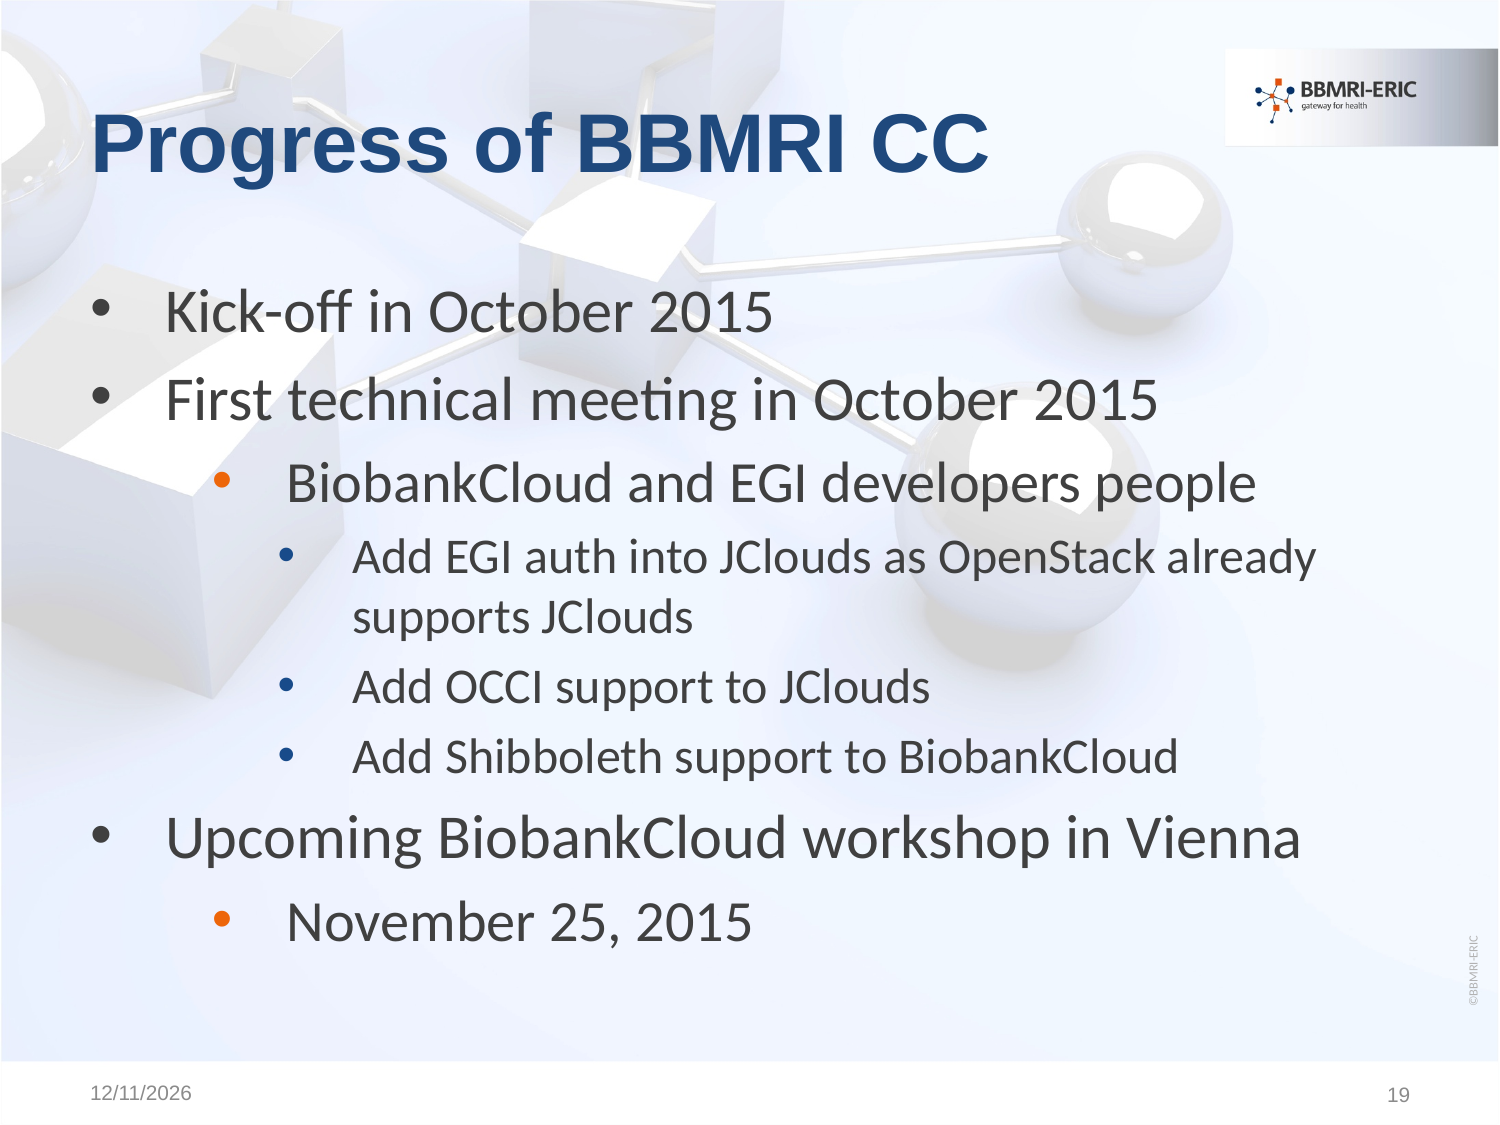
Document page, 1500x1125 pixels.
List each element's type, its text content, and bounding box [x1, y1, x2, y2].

picture [0, 0, 1499, 1125]
footer ©BBMRI-ERIC [1445, 710, 1500, 1022]
title Progress of BBMRI CC [75, 45, 1425, 233]
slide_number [75, 1062, 425, 1123]
slide_number 19 [1074, 1064, 1425, 1124]
list Kick-off in October 2015 First technical meeting in October 2015 BiobankCloud and EGI developers people Add EGI auth into JClouds as OpenStack already supports JClouds Add OCCI support to JClouds Add Shibboleth support to BiobankCloud Upcoming BiobankCloud workshop in Vienna November 25, 2015 [75, 262, 1425, 1005]
